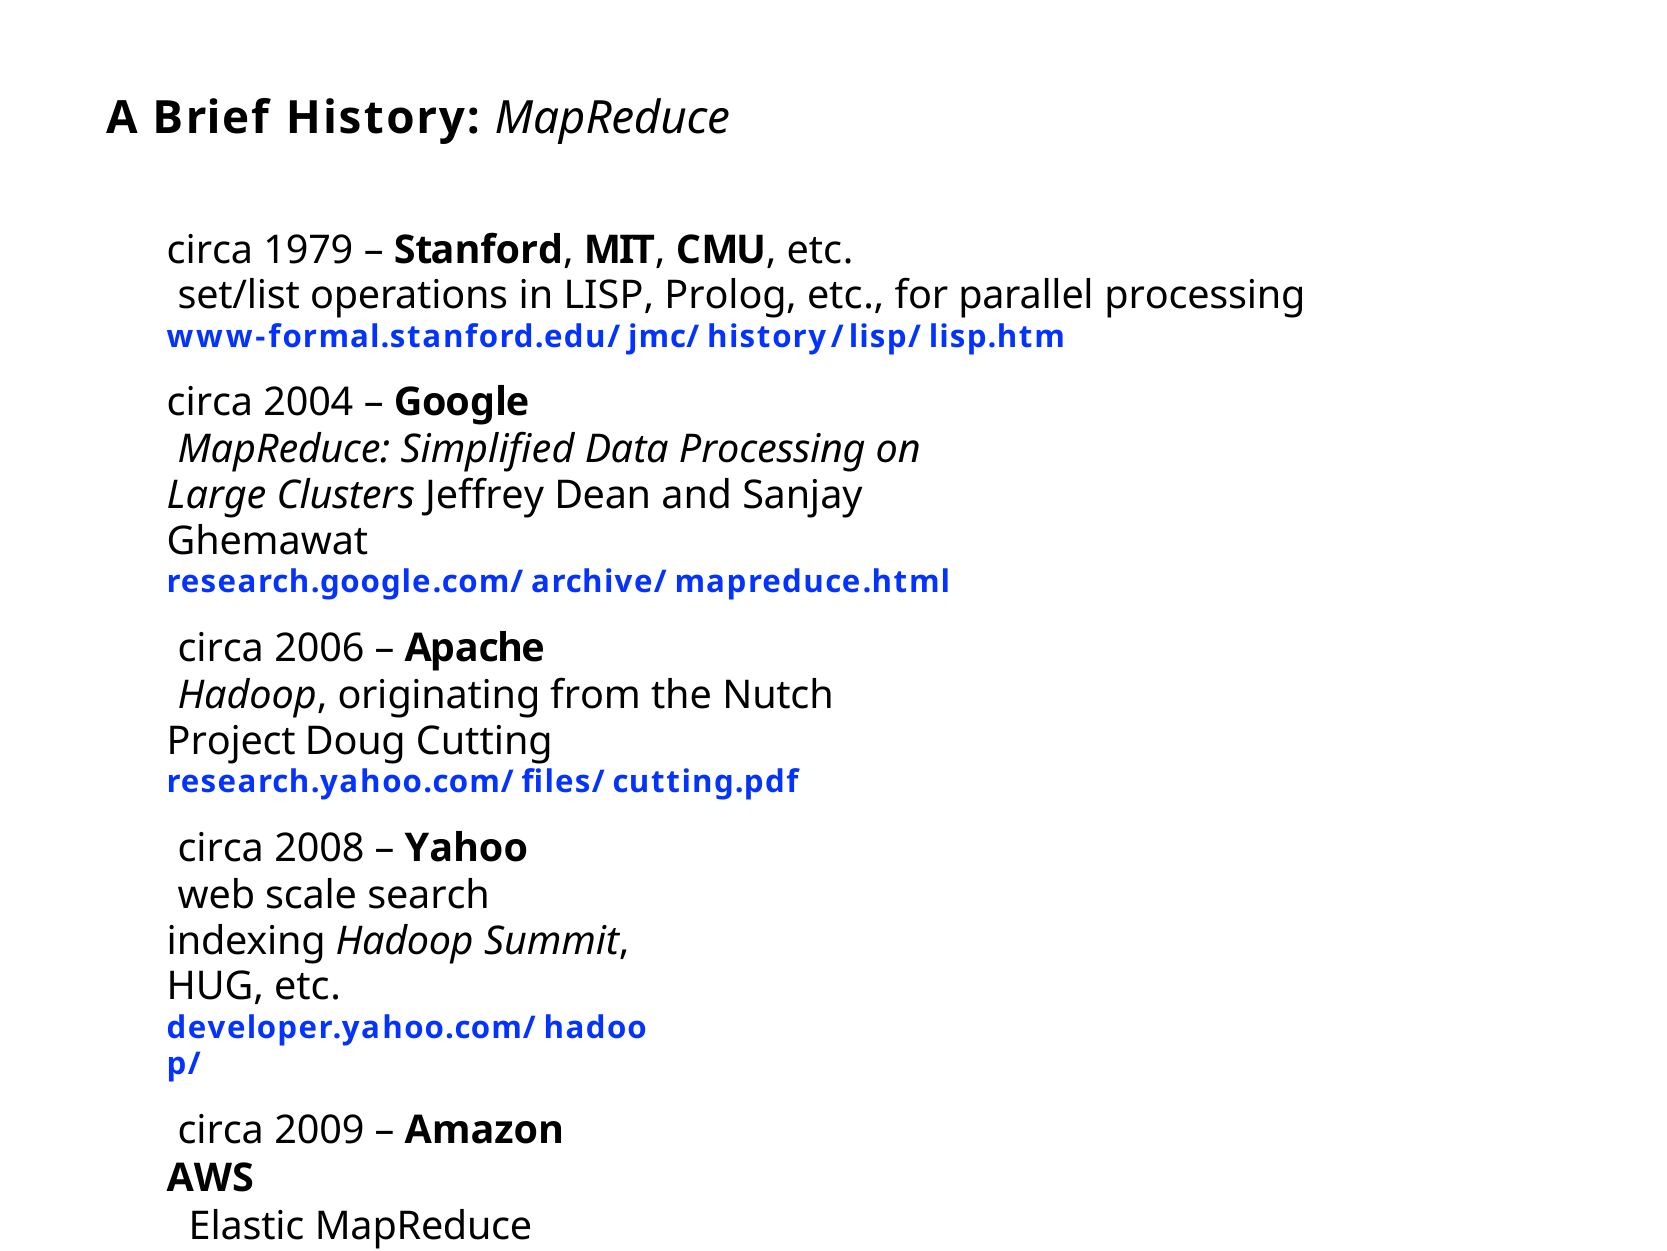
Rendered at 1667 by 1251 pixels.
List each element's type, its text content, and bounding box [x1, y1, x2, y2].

text_box circa 1979 – Stanford, MIT, CMU, etc. set/list operations in LISP, Prolog, etc., for parallel processing www-formal.stanford.edu/jmc/history/lisp/lisp.htm circa 2004 – Google MapReduce: Simplified Data Processing on Large Clusters Jeffrey Dean and Sanjay Ghemawat research.google.com/archive/mapreduce.html circa 2006 – Apache Hadoop, originating from the Nutch Project Doug Cutting research.yahoo.com/files/cutting.pdf circa 2008 – Yahoo web scale search indexing Hadoop Summit, HUG, etc. developer.yahoo.com/hadoop/ circa 2009 – Amazon AWS Elastic MapReduce Hadoop modified for EC2/S3, plus support for Hive, Pig, Cascading, etc. aws.amazon.com/elasticmapreduce/ [164, 224, 1317, 1157]
title A Brief History: MapReduce [104, 87, 1563, 145]
